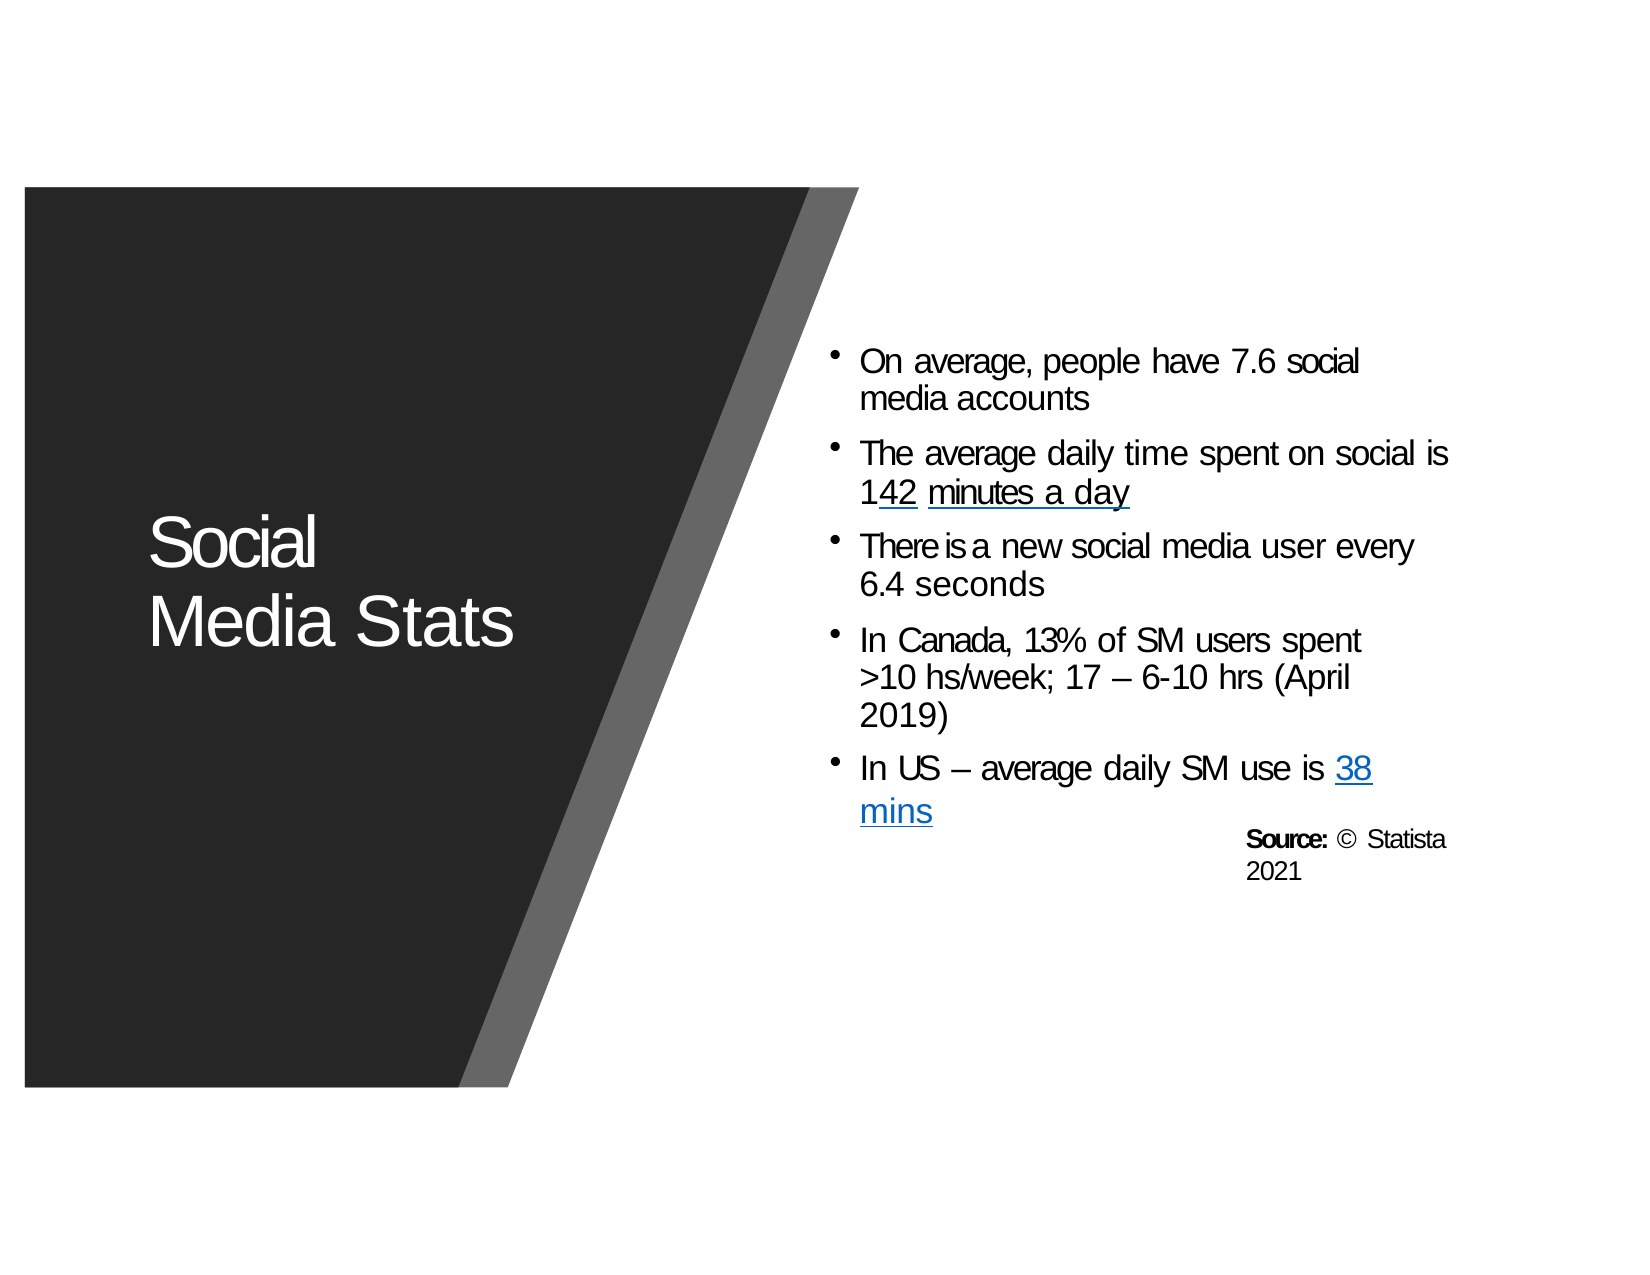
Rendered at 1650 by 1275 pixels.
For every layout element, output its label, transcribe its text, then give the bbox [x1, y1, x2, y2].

text_box Source: © Statista 2021 [1243, 818, 1506, 886]
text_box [24, 187, 860, 1088]
text_box On average, people have 7.6 social media accounts The average daily time spent on social is 142 minutes a day There is a new social media user every 6.4 seconds In Canada, 13% of SM users spent >10 hs/week; 17 – 6-10 hrs (April 2019) In US – average daily SM use is 38 mins [864, 335, 1493, 831]
